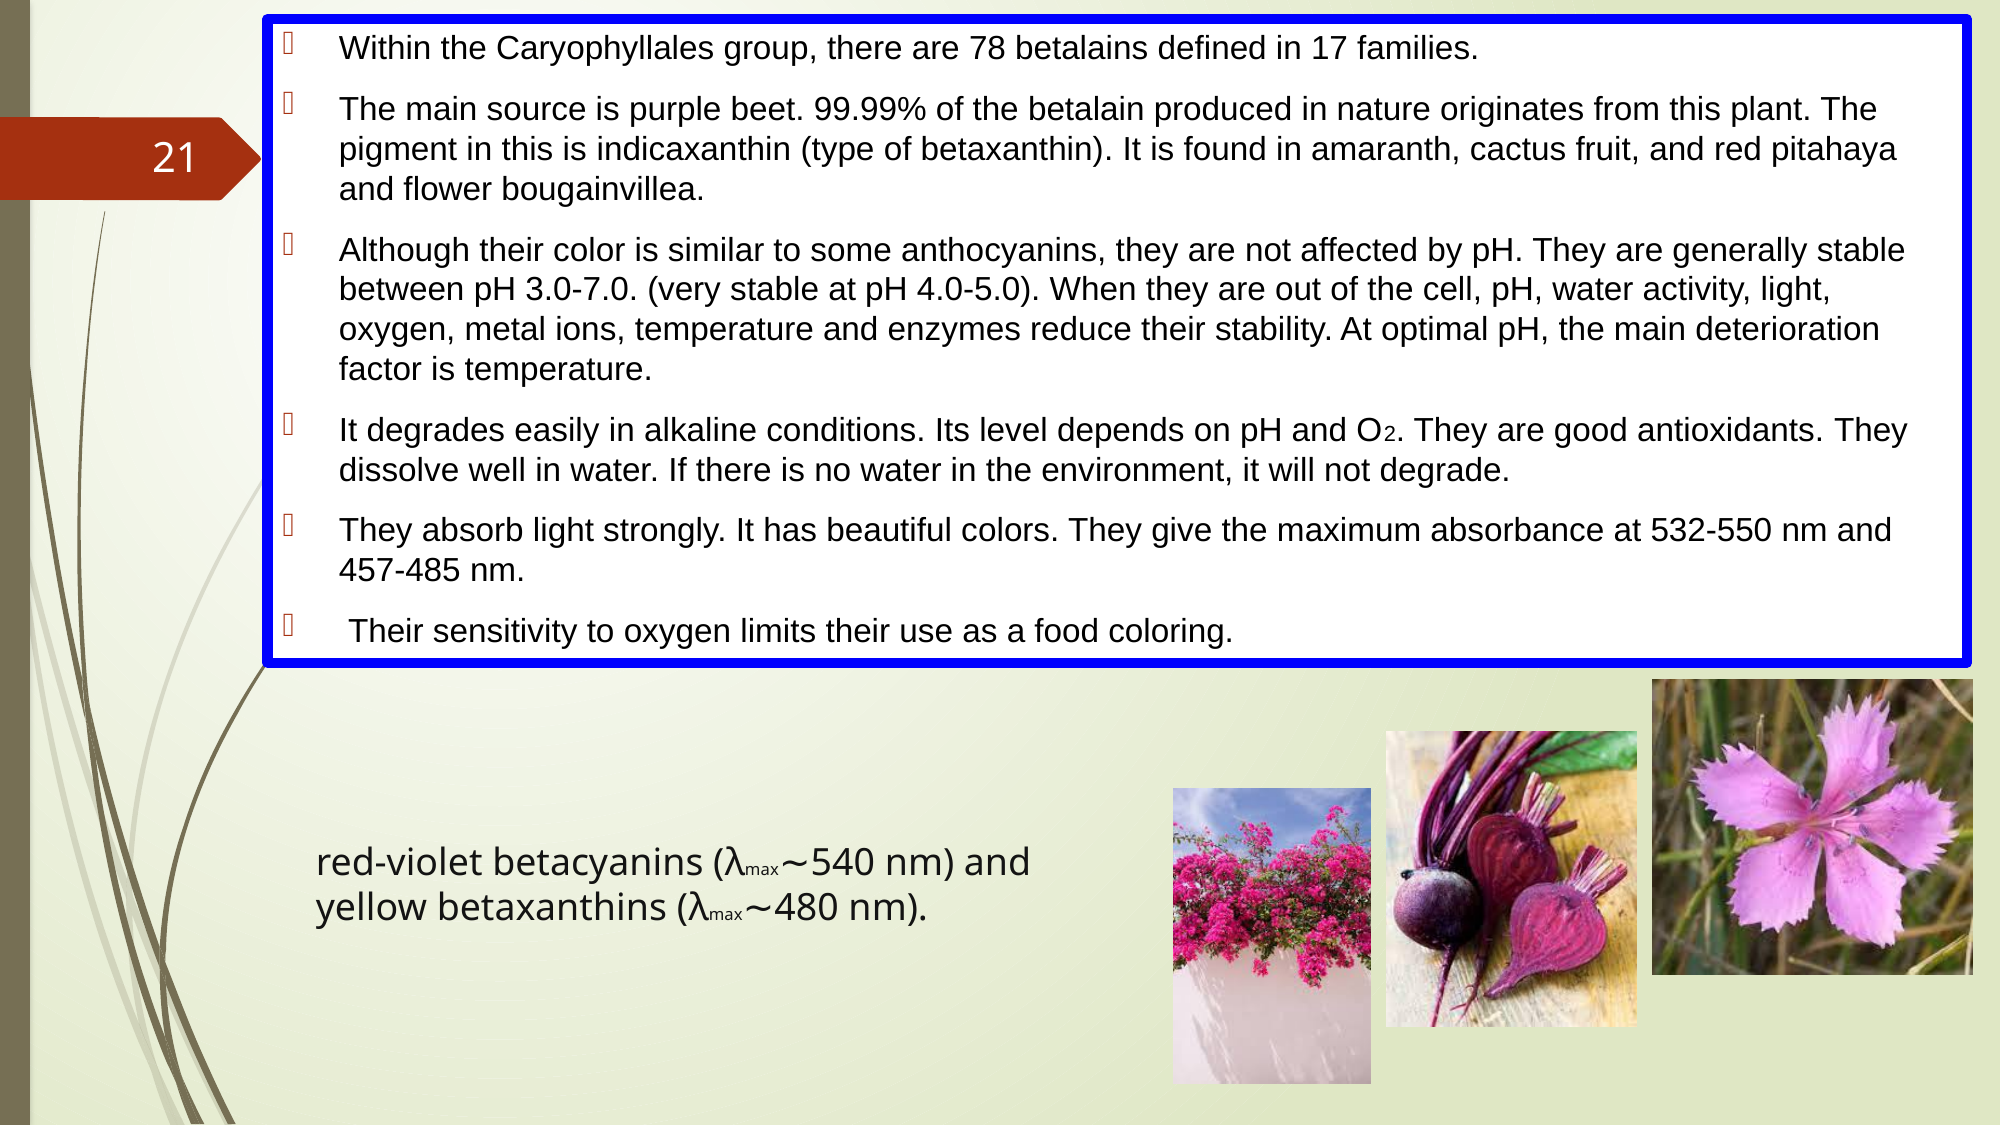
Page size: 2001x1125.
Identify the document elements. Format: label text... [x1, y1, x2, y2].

picture [1385, 731, 1637, 1027]
text_box red-violet betacyanins (λmax∼540 nm) and yellow betaxanthins (λmax∼480 nm). [301, 830, 1168, 935]
list Within the Caryophyllales group, there are 78 betalains defined in 17 families. The main source is purple beet. 99.99% of the betalain produced in nature originates from this plant. The pigment in this is indicaxanthin (type of betaxanthin). It is found in amaranth, cactus fruit, and red pitahaya and flower bougainvillea. Although their color is similar to some anthocyanins, they are not affected by pH. They are generally stable between pH 3.0-7.0. (very stable at pH 4.0-5.0). When they are out of the cell, pH, water activity, light, oxygen, metal ions, temperature and enzymes reduce their stability. At optimal pH, the main deterioration factor is temperature. It degrades easily in alkaline conditions. Its level depends on pH and O2. They are good antioxidants. They dissolve well in water. If there is no water in the environment, it will not degrade. They absorb light strongly. It has beautiful colors. They give the maximum absorbance at 532-550 nm and 457-485 nm. Their sensitivity to oxygen limits their use as a food coloring. [266, 18, 1968, 664]
picture [1652, 679, 1973, 975]
slide_number 21 [87, 129, 216, 190]
picture [1173, 788, 1371, 1085]
